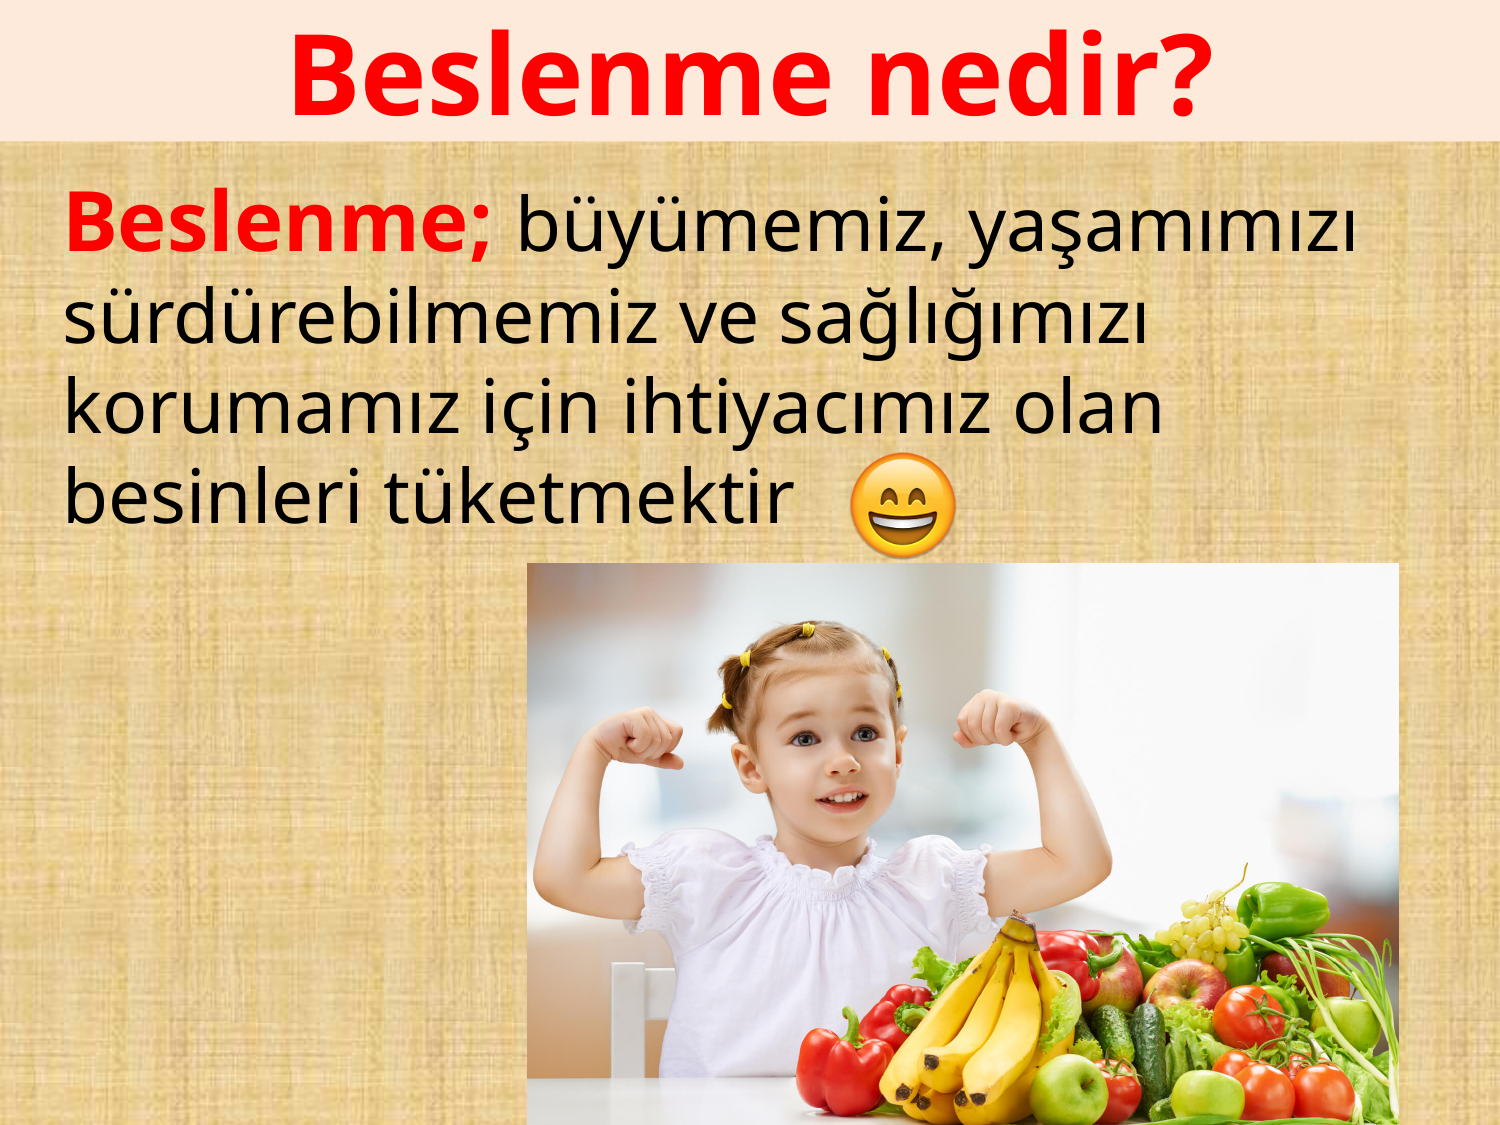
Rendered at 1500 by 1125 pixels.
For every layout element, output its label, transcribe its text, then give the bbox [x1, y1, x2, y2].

list Beslenme; büyümemiz, yaşamımızı sürdürebilmemiz ve sağlığımızı korumamız için ihtiyacımız olan besinleri tüketmektir [47, 160, 1453, 1012]
picture [0, 142, 1500, 1125]
title Beslenme nedir? [0, 0, 1500, 142]
